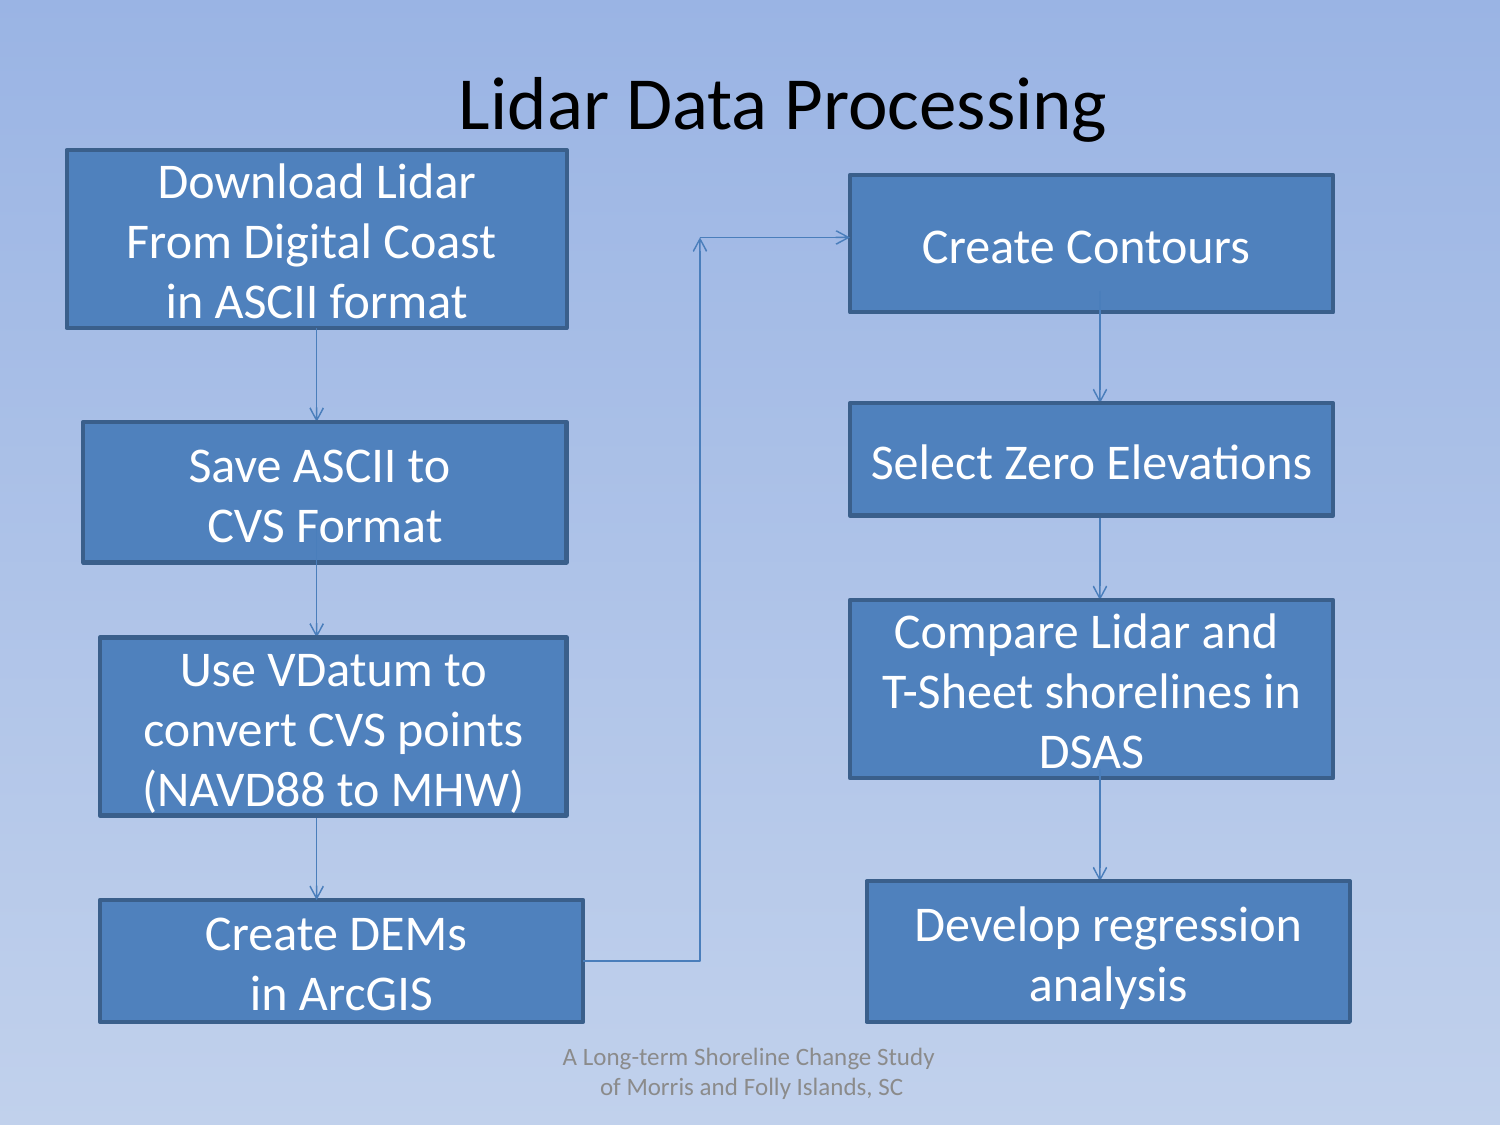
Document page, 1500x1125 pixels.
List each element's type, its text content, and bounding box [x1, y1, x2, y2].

text_box Compare Lidar and T-Sheet shorelines in DSAS [848, 598, 1335, 780]
text_box Create DEMs in ArcGIS [98, 898, 585, 1024]
text_box Develop regression analysis [865, 879, 1352, 1024]
footer A Long-term Shoreline Change Study of Morris and Folly Islands, SC [466, 1040, 1038, 1101]
text_box Lidar Data Processing [443, 46, 1123, 152]
text_box Download Lidar From Digital Coast in ASCII format [65, 148, 569, 330]
text_box Save ASCII to CVS Format [81, 420, 569, 565]
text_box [583, 237, 701, 962]
text_box Use VDatum to convert CVS points (NAVD88 to MHW) [98, 635, 569, 818]
text_box Create Contours [848, 173, 1335, 314]
text_box Select Zero Elevations [848, 401, 1335, 518]
